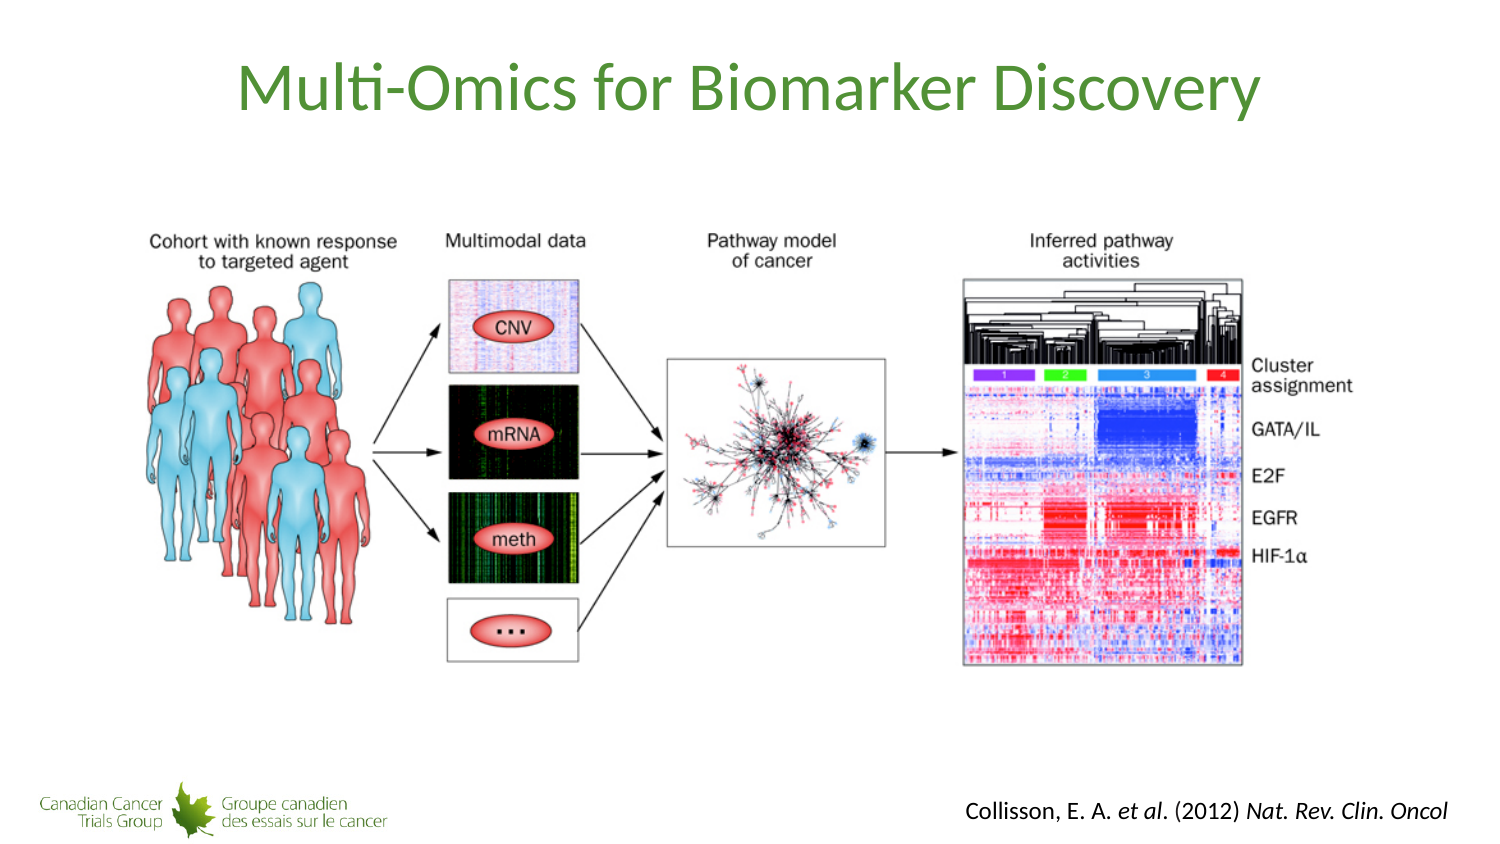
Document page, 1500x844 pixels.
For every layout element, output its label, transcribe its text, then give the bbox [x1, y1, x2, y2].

picture [0, 0, 1500, 844]
text_box Collisson, E. A. et al. (2012) Nat. Rev. Clin. Oncol [950, 787, 1473, 832]
text_box Multi-Omics for Biomarker Discovery [190, 33, 1310, 175]
